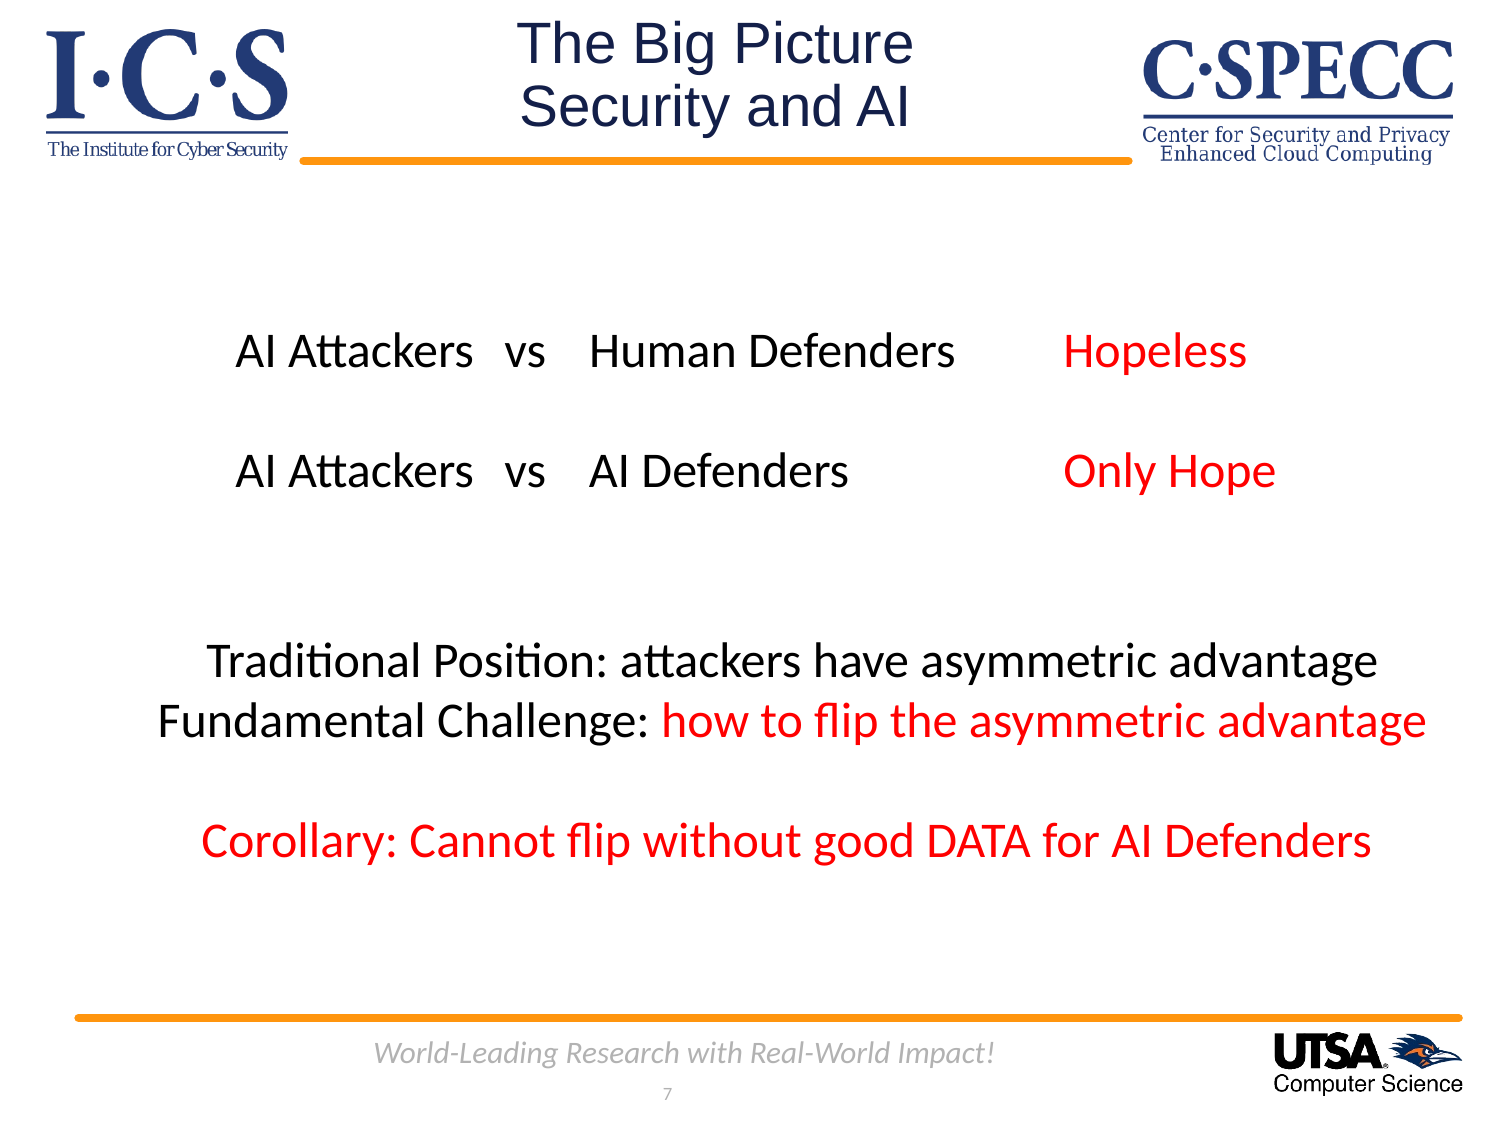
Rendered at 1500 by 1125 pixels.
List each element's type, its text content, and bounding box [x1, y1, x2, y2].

text_box Traditional Position: attackers have asymmetric advantage Fundamental Challenge: how to flip the asymmetric advantage Corollary: Cannot flip without good DATA for AI Defenders [142, 619, 1443, 875]
title The Big Picture Security and AI [321, 38, 1110, 115]
footer World-Leading Research with Real-World Impact! [357, 1021, 1013, 1082]
picture [46, 29, 288, 160]
slide_number 7 [627, 1063, 688, 1123]
picture [1143, 40, 1453, 165]
picture [1264, 1022, 1473, 1098]
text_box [218, 310, 1294, 507]
